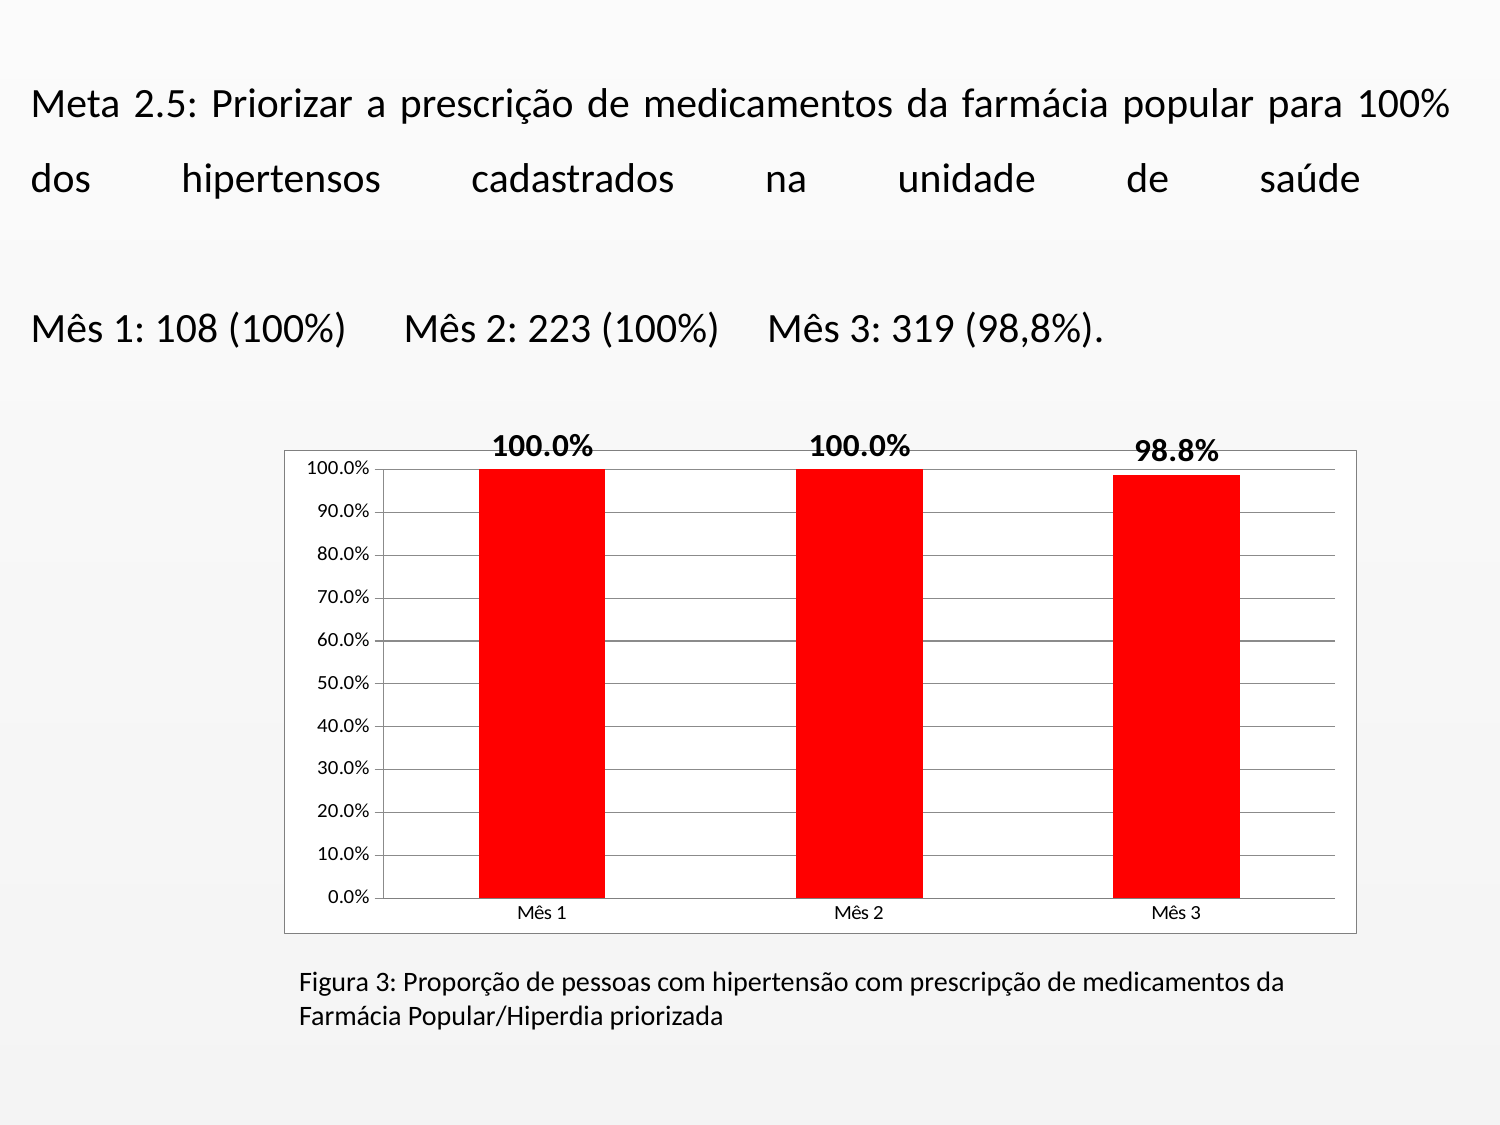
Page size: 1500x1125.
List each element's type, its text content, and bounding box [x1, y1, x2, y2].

chart [284, 432, 1357, 934]
text_box Figura 3: Proporção de pessoas com hipertensão com prescripção de medicamentos da Farmácia Popular/Hiperdia priorizada [284, 955, 1357, 1038]
title Meta 2.5: Priorizar a prescrição de medicamentos da farmácia popular para 100% dos hipertensos cadastrados na unidade de saúde Mês 1: 108 (100%) Mês 2: 223 (100%) Mês 3: 319 (98,8%). [15, 91, 1467, 310]
